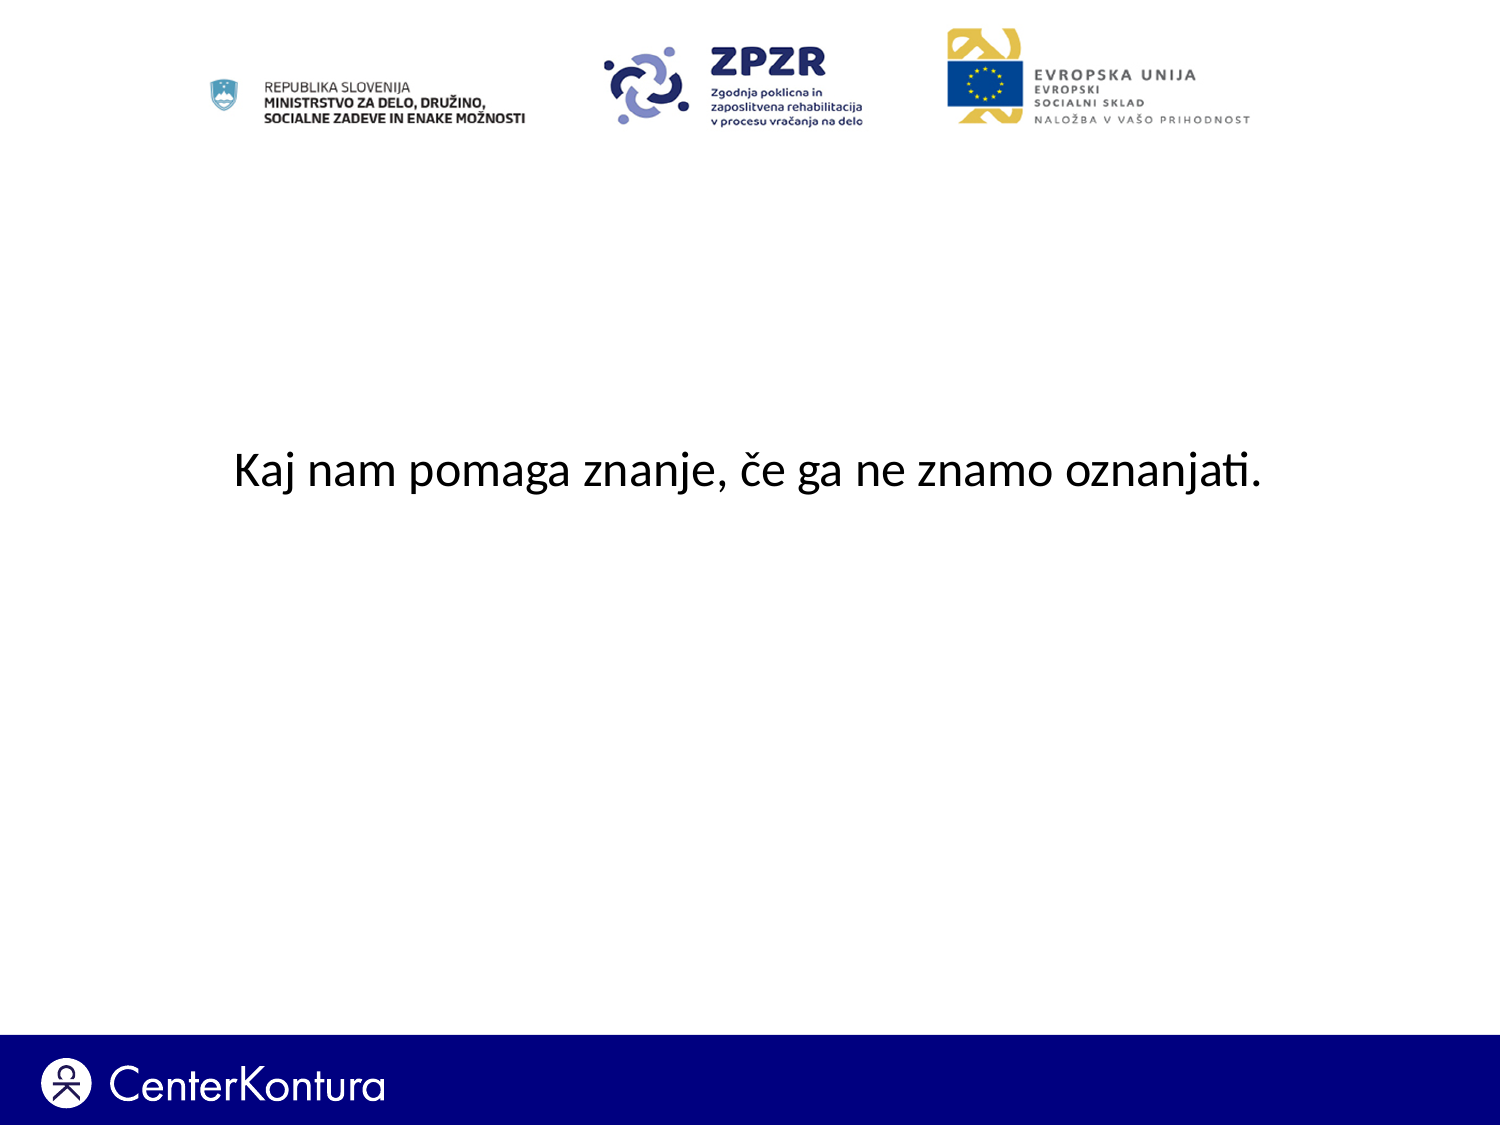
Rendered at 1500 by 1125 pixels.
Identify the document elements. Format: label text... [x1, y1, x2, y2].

picture [40, 1058, 385, 1109]
picture [182, 0, 1282, 150]
text_box [0, 1034, 1500, 1125]
list Kaj nam pomaga znanje, če ga ne znamo oznanjati. [75, 148, 1424, 1035]
